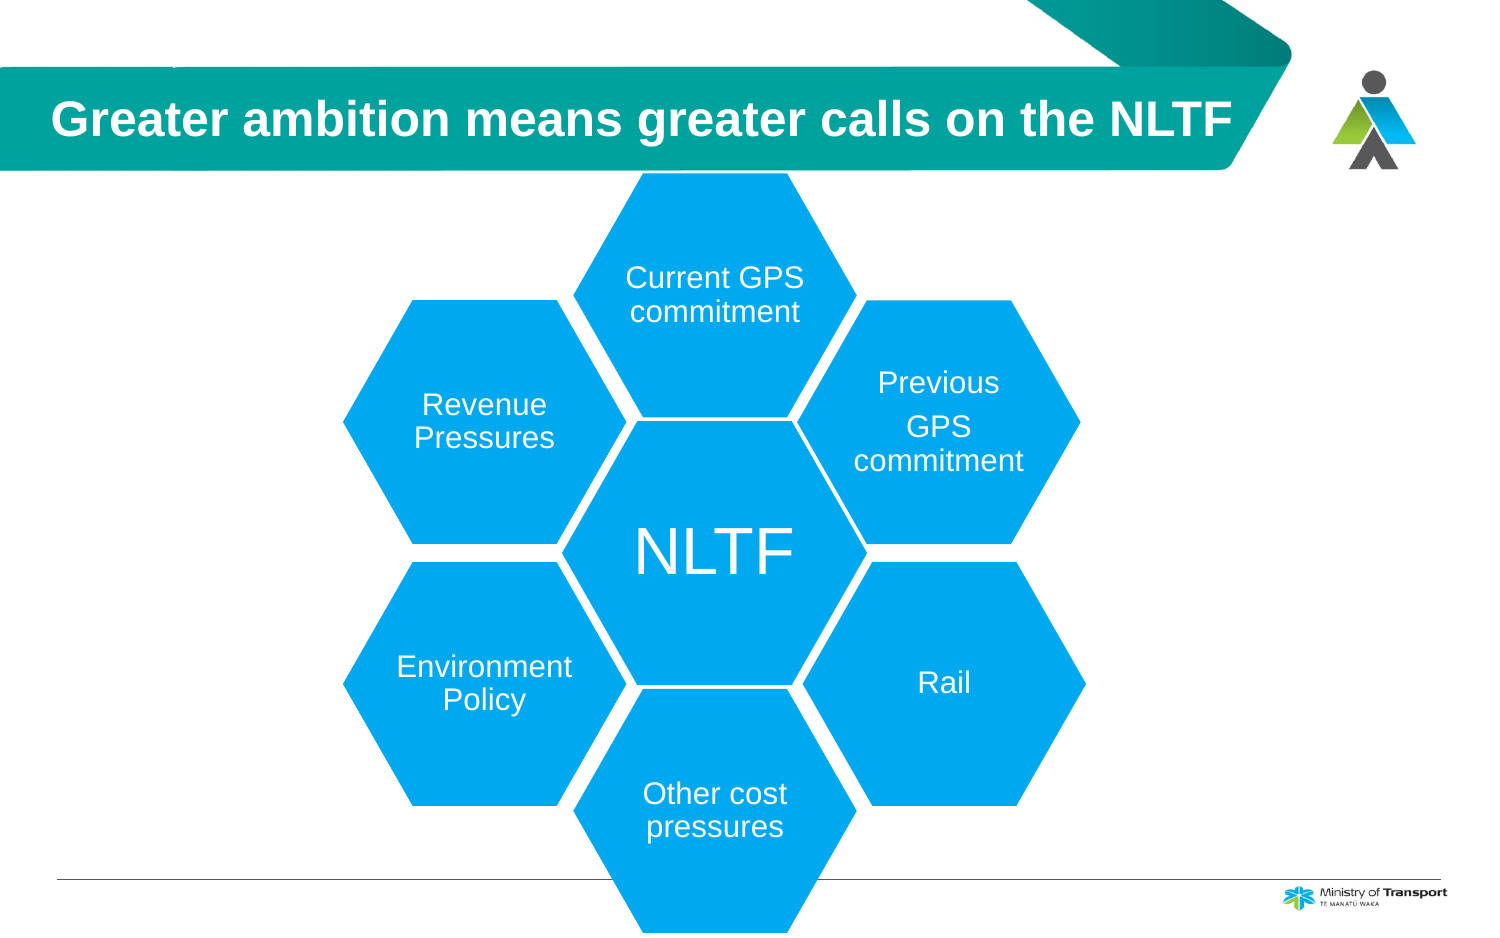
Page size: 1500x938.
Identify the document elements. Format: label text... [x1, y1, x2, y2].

picture [1326, 61, 1420, 173]
picture [1279, 883, 1452, 912]
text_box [170, 173, 1259, 938]
picture [0, 0, 1309, 183]
title Greater ambition means greater calls on the NLTF [35, 64, 1386, 168]
